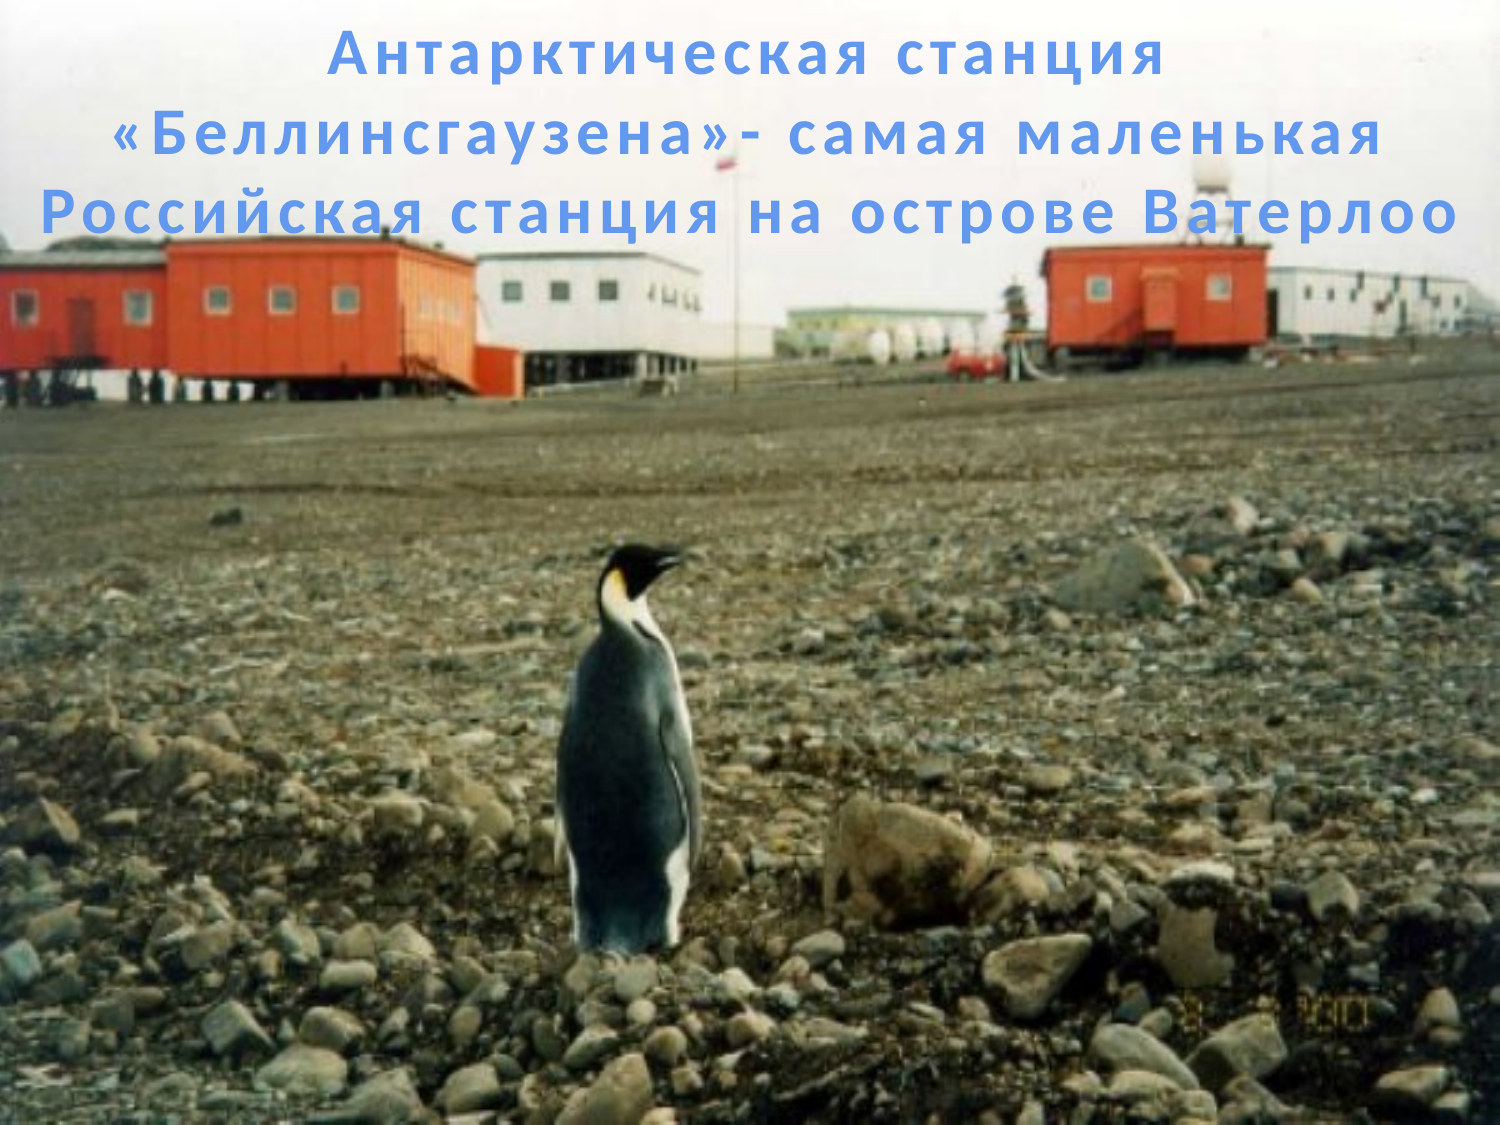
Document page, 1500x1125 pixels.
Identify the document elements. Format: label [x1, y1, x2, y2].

list [0, 0, 1500, 1125]
